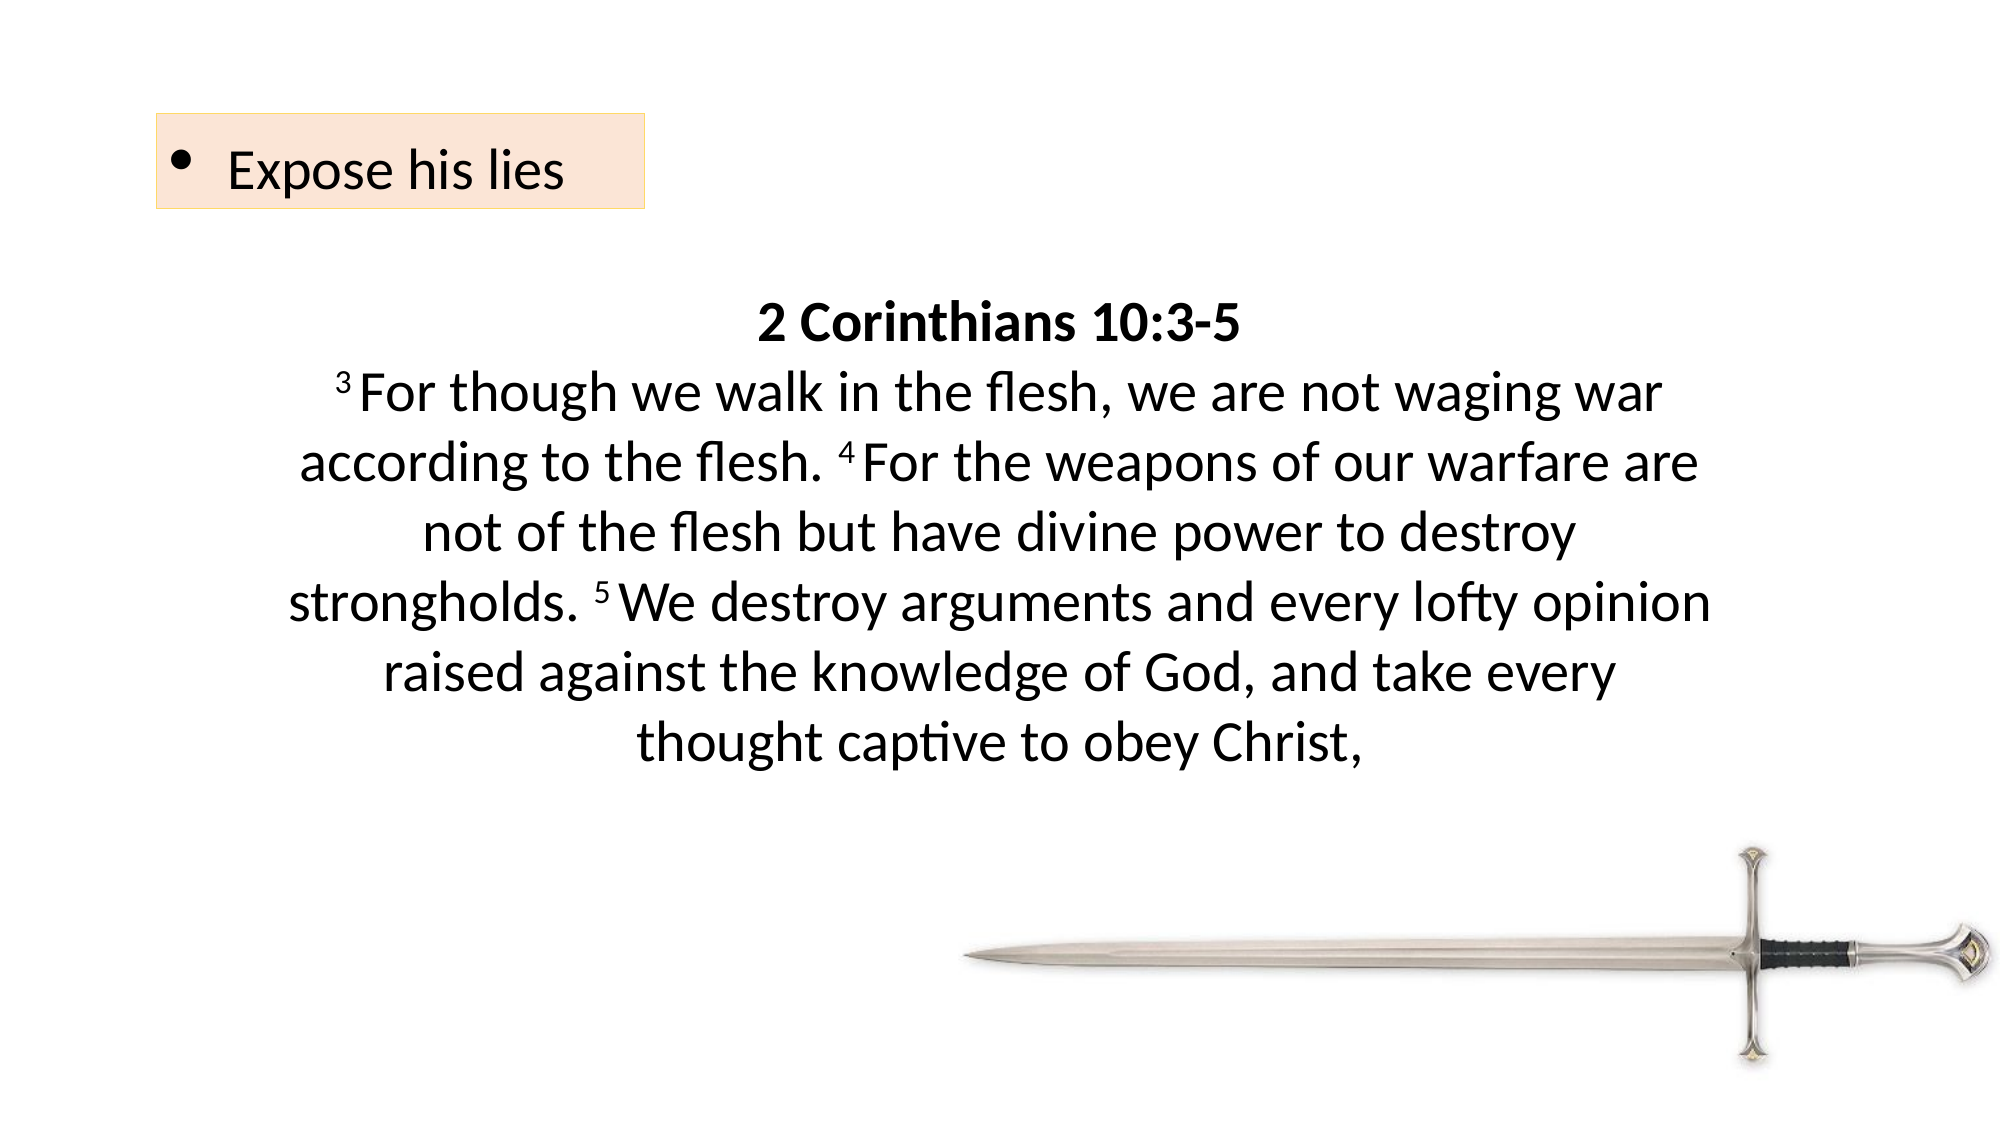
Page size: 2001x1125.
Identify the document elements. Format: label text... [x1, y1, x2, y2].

text_box 2 Corinthians 10:3-5 3 For though we walk in the flesh, we are not waging war according to the flesh. 4 For the weapons of our warfare are not of the flesh but have divine power to destroy strongholds. 5 We destroy arguments and every lofty opinion raised against the knowledge of God, and take every thought captive to obey Christ, [272, 265, 1728, 781]
text_box Expose his lies [156, 113, 645, 209]
picture [948, 785, 2000, 1125]
